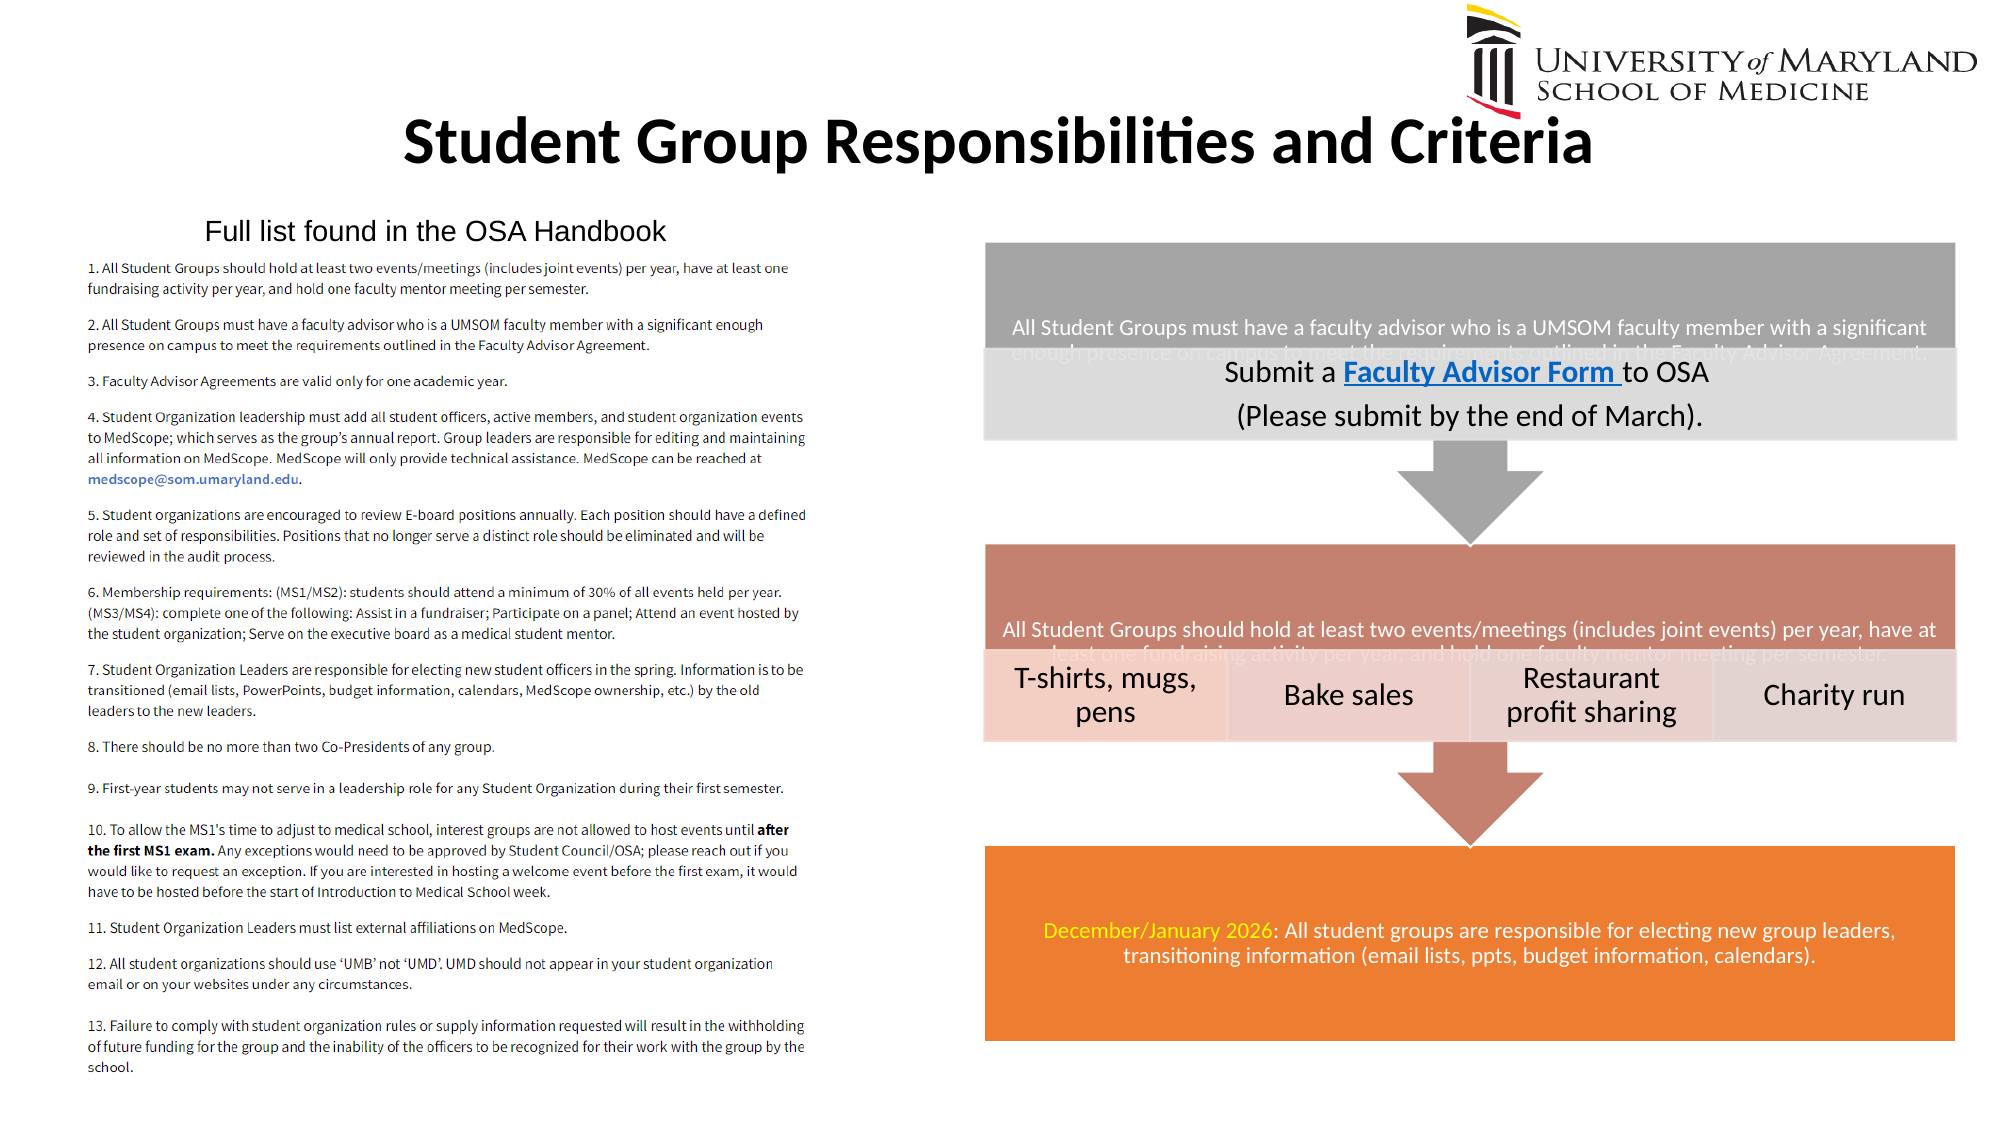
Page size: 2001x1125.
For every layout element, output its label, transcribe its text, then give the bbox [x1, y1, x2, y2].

picture [1449, 0, 1990, 125]
picture [69, 250, 820, 1085]
title Student Group Responsibilities and Criteria [137, 33, 1863, 251]
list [984, 241, 1957, 1043]
text_box Full list found in the OSA Handbook [189, 205, 807, 250]
